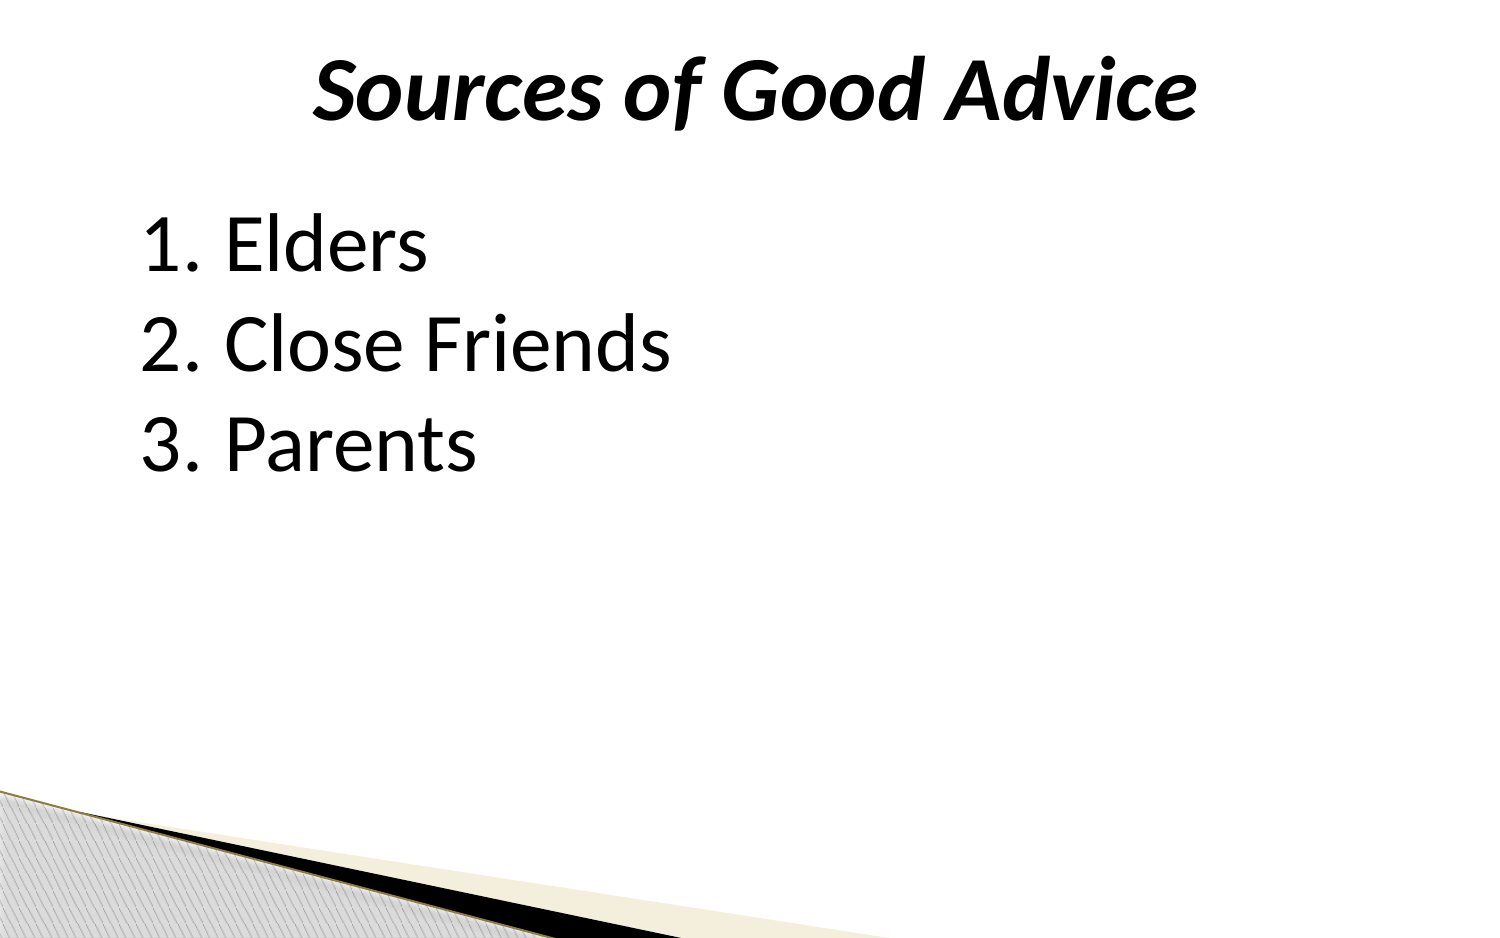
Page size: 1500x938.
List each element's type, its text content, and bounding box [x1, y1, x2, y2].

text_box Elders Close Friends Parents [124, 181, 1463, 556]
title Sources of Good Advice [47, 20, 1465, 146]
